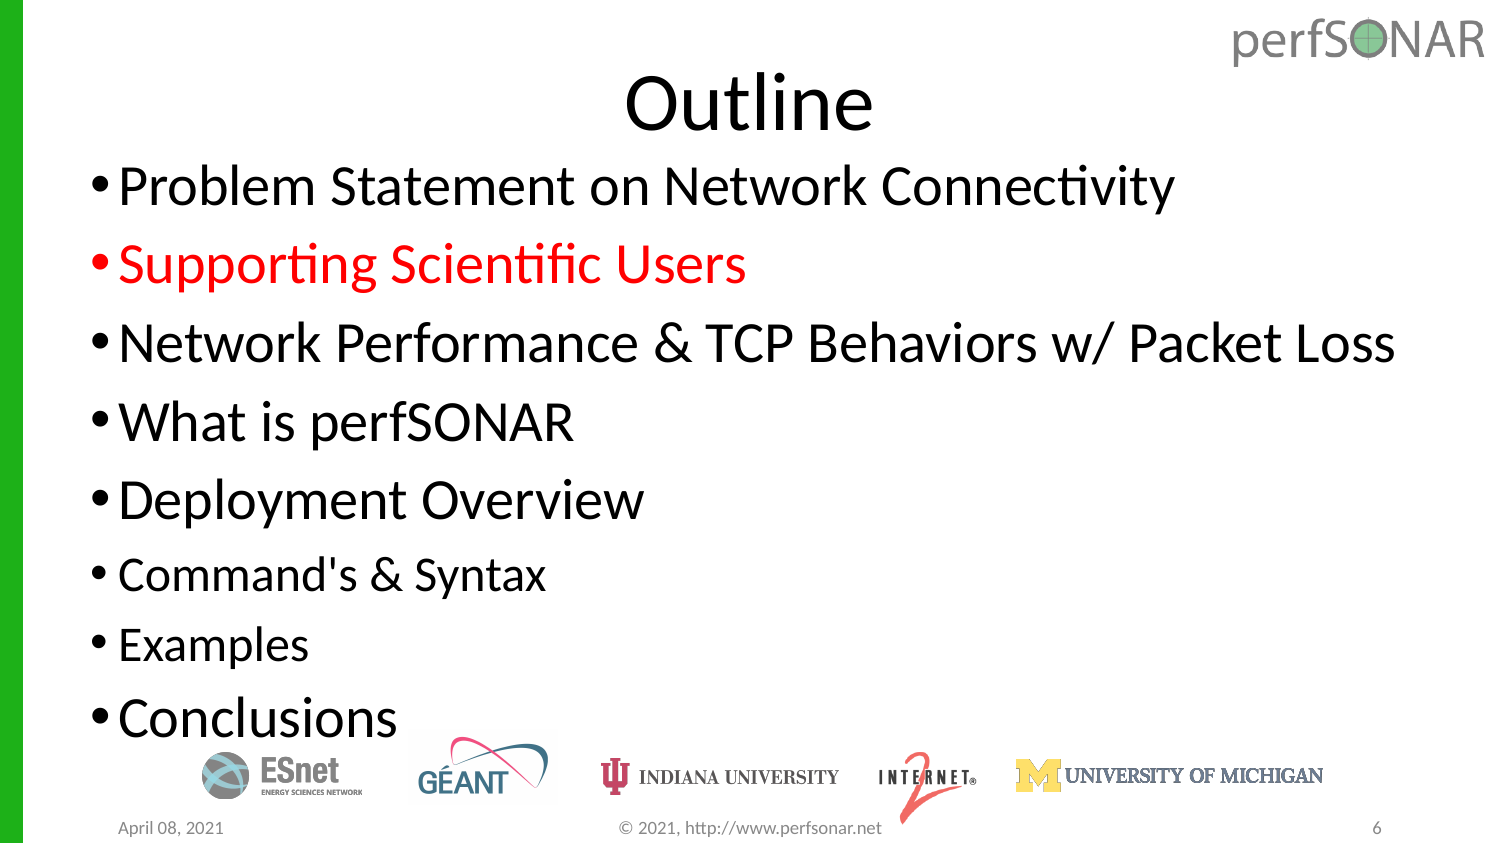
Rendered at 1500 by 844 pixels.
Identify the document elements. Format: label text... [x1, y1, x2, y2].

footer © 2021, http://www.perfsonar.net [496, 811, 1004, 843]
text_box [202, 760, 362, 799]
list Problem Statement on Network Connectivity Supporting Scientific Users Network Performance & TCP Behaviors w/ Packet Loss What is perfSONAR Deployment Overview Command's & Syntax Examples Conclusions [75, 147, 1458, 760]
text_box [876, 760, 979, 811]
picture [1016, 760, 1323, 792]
title Outline [75, 59, 1425, 147]
slide_number 6 [1059, 811, 1397, 843]
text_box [601, 760, 839, 795]
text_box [408, 760, 558, 805]
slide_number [103, 811, 441, 843]
